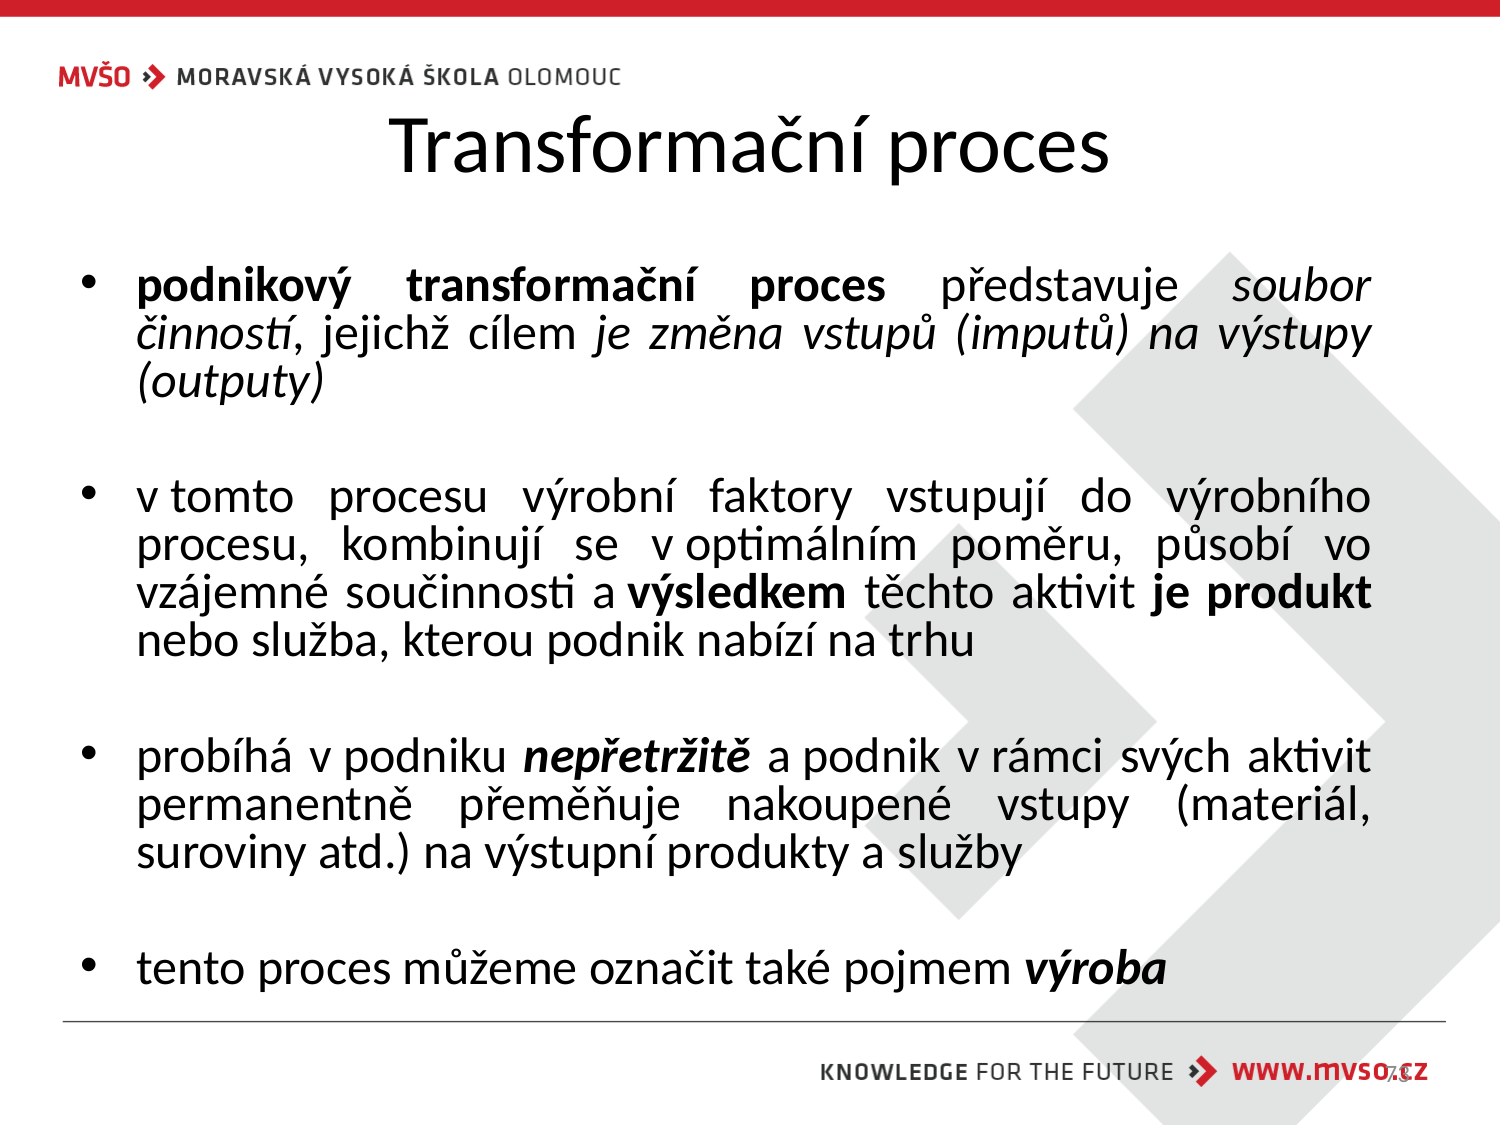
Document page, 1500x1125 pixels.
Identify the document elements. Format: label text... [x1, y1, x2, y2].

list podnikový transformační proces představuje soubor činností, jejichž cílem je změna vstupů (imputů) na výstupy (outputy) v tomto procesu výrobní faktory vstupují do výrobního procesu, kombinují se v optimálním poměru, působí vo vzájemné součinnosti a výsledkem těchto aktivit je produkt nebo služba, kterou podnik nabízí na trhu probíhá v podniku nepřetržitě a podnik v rámci svých aktivit permanentně přeměňuje nakoupené vstupy (materiál, suroviny atd.) na výstupní produkty a služby tento proces můžeme označit také pojmem výroba [64, 255, 1388, 1071]
title Transformační proces [75, 45, 1425, 233]
picture [0, 0, 1500, 1125]
slide_number 73 [1074, 1042, 1425, 1103]
